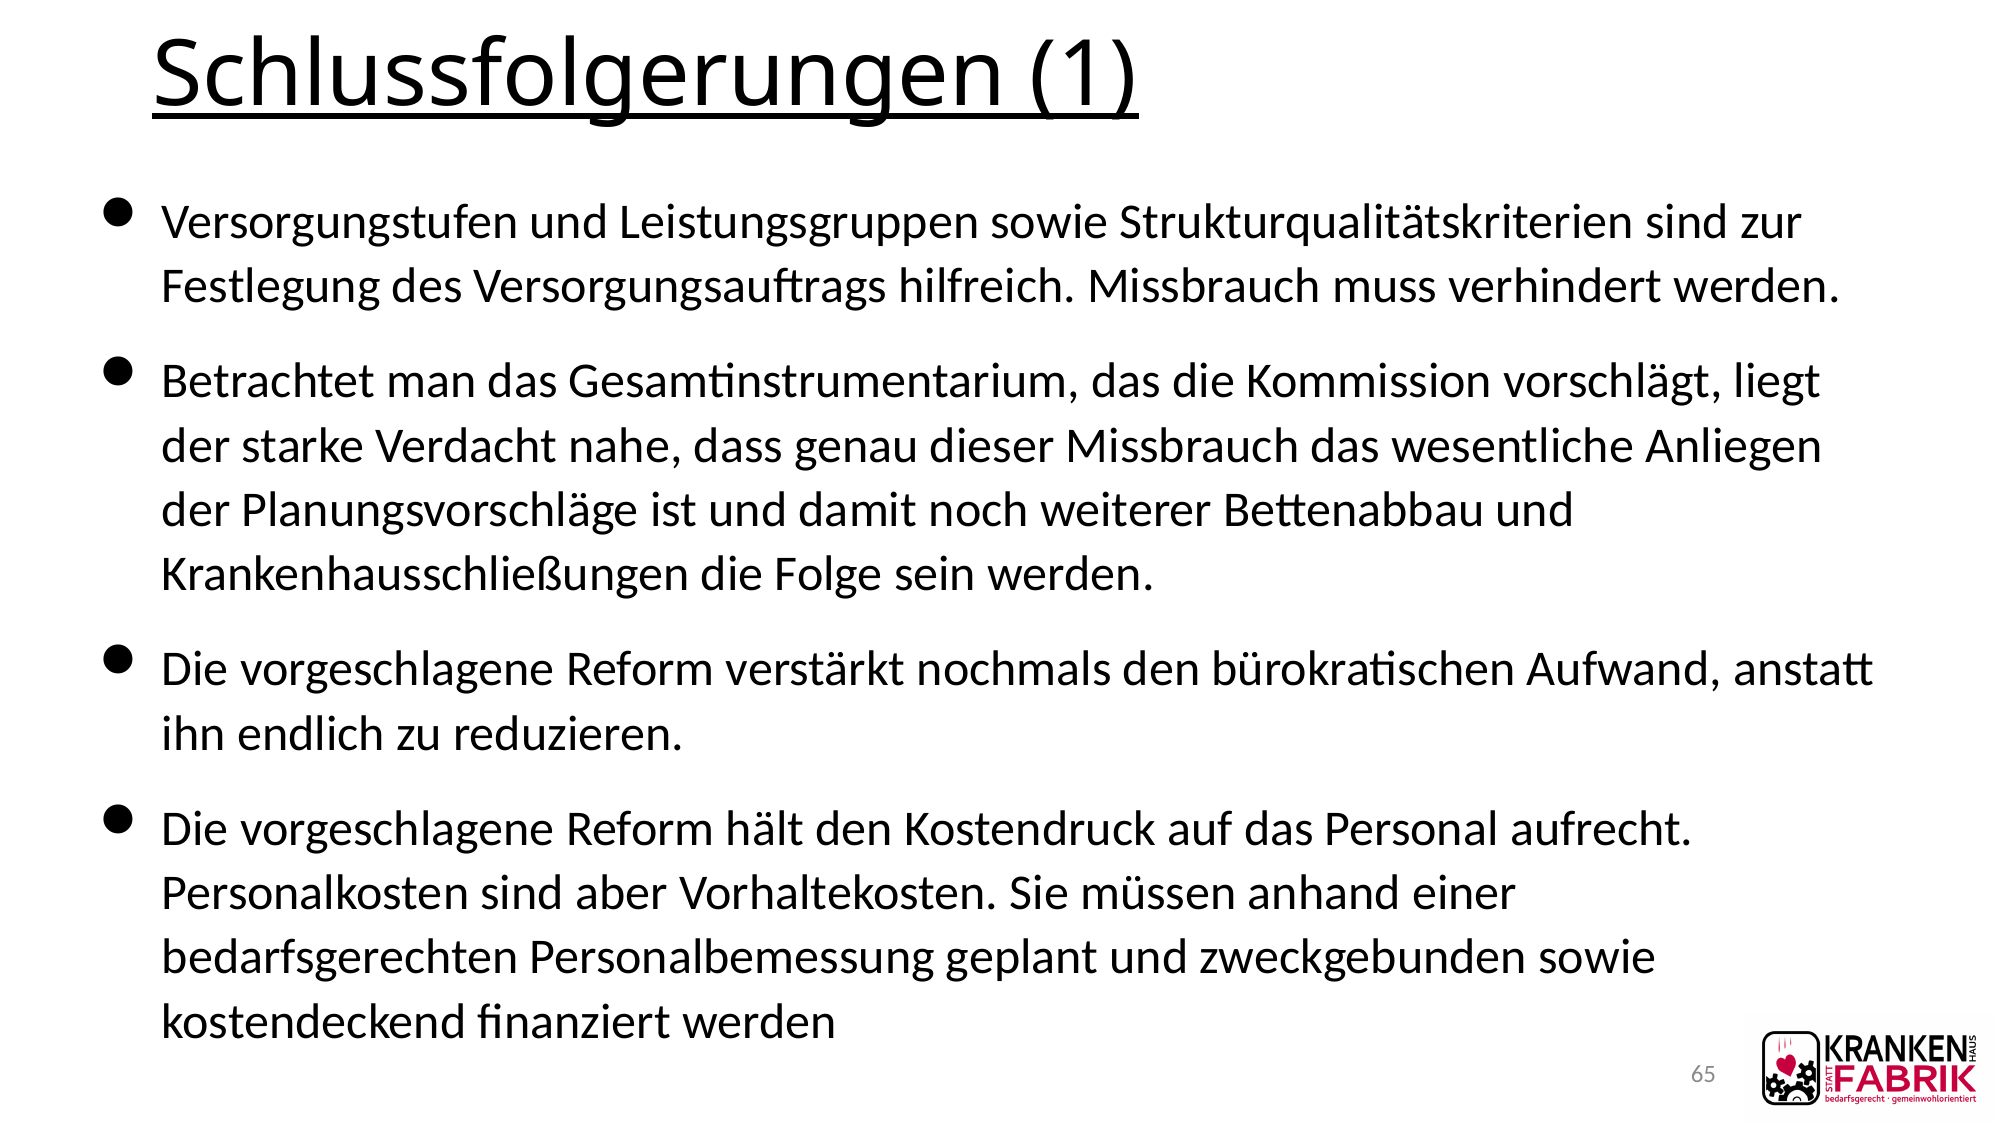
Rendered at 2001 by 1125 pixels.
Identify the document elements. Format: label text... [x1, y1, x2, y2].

slide_number 65 [1281, 1042, 1731, 1103]
title Schlussfolgerungen (1) [137, 22, 1863, 176]
picture [1744, 1013, 1994, 1123]
list Versorgungstufen und Leistungsgruppen sowie Strukturqualitätskriterien sind zur Festlegung des Versorgungsauftrags hilfreich. Missbrauch muss verhindert werden. Betrachtet man das Gesamtinstrumentarium, das die Kommission vorschlägt, liegt der starke Verdacht nahe, dass genau dieser Missbrauch das wesentliche Anliegen der Planungsvorschläge ist und damit noch weiterer Bettenabbau und Krankenhausschließungen die Folge sein werden. Die vorgeschlagene Reform verstärkt nochmals den bürokratischen Aufwand, anstatt ihn endlich zu reduzieren. Die vorgeschlagene Reform hält den Kostendruck auf das Personal aufrecht. Personalkosten sind aber Vorhaltekosten. Sie müssen anhand einer bedarfsgerechten Personalbemessung geplant und zweckgebunden sowie kostendeckend finanziert werden [84, 176, 1895, 1065]
